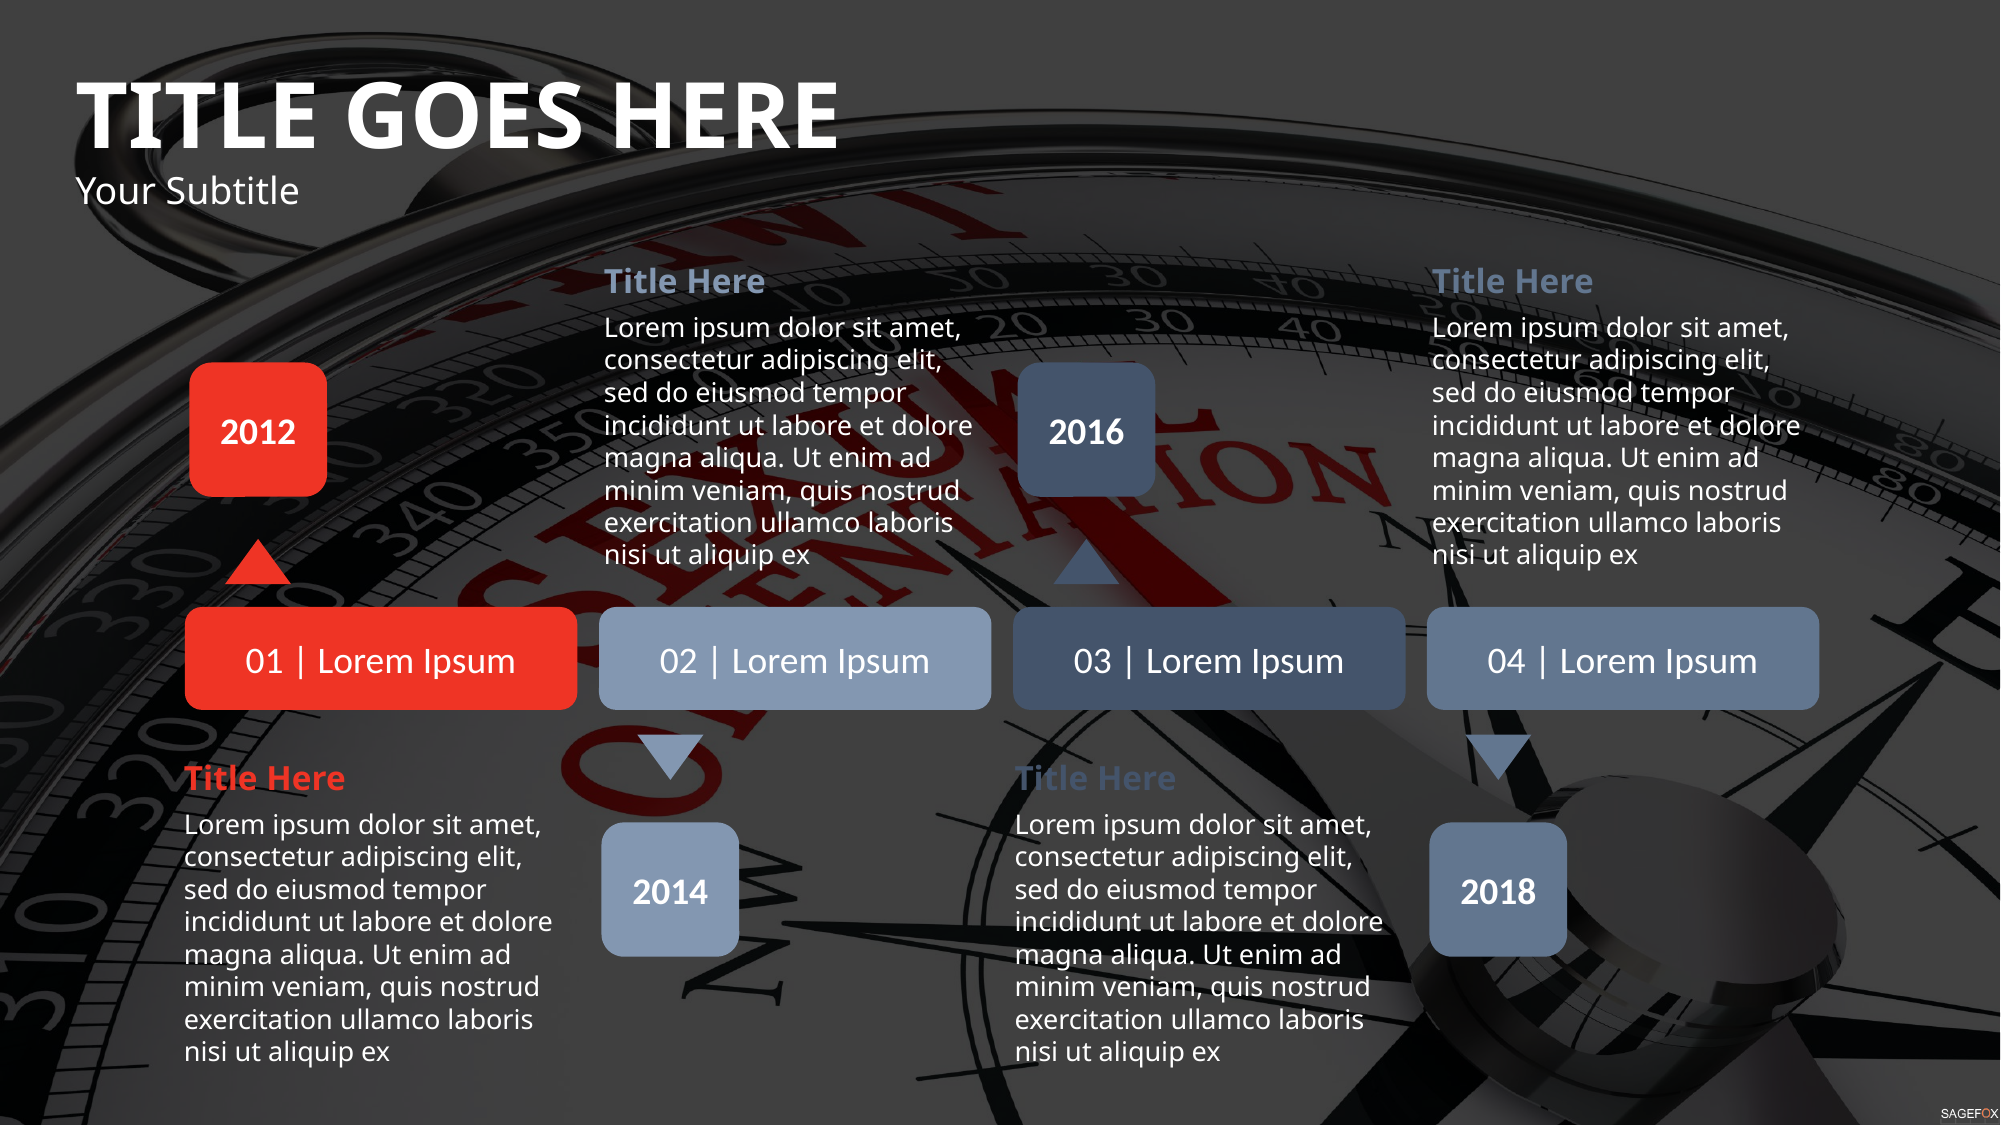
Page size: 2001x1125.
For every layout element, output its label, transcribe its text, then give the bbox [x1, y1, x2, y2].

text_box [1417, 252, 1830, 548]
text_box [635, 733, 706, 782]
text_box 01 | Lorem Ipsum [183, 605, 579, 711]
text_box 2016 [1016, 361, 1157, 498]
text_box 02 | Lorem Ipsum [597, 605, 993, 711]
text_box [222, 537, 294, 586]
text_box [1463, 733, 1534, 782]
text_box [589, 252, 1002, 548]
text_box 03 | Lorem Ipsum [1012, 605, 1407, 711]
text_box 04 | Lorem Ipsum [1425, 605, 1821, 711]
text_box 2012 [188, 361, 329, 498]
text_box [999, 749, 1412, 1045]
picture [0, 0, 2001, 1125]
text_box 2018 [1428, 821, 1569, 958]
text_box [169, 749, 582, 1045]
text_box [1051, 537, 1122, 586]
text_box TITLE GOES HERE Your Subtitle [60, 49, 1036, 220]
text_box 2014 [600, 821, 741, 958]
